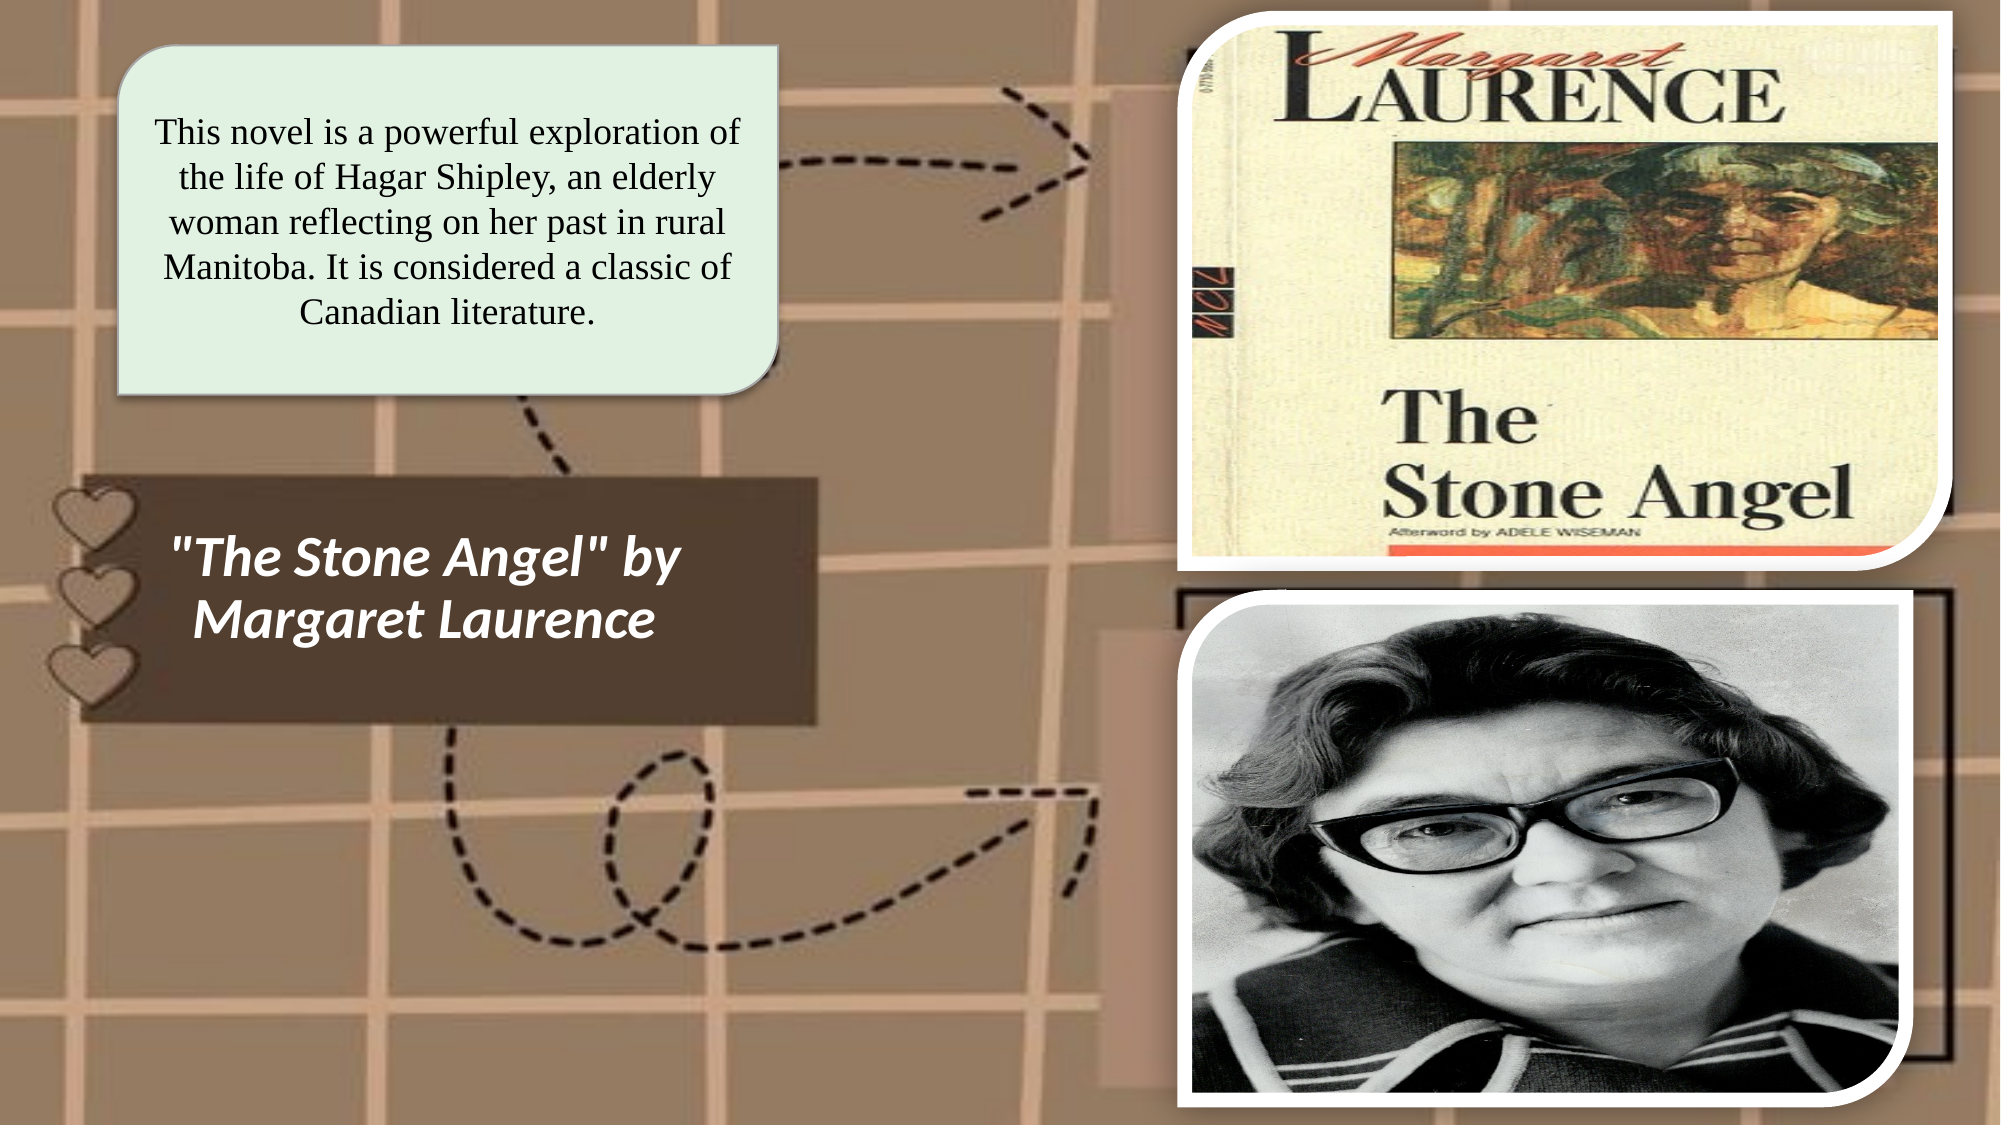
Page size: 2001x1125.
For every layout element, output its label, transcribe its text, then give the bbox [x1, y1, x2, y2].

picture [0, 0, 2001, 1125]
list "The Stone Angel" by Margaret Laurence [30, 518, 819, 1125]
text_box This novel is a powerful exploration of the life of Hagar Shipley, an elderly woman reflecting on her past in rural Manitoba. It is considered a classic of Canadian literature. [116, 44, 780, 396]
